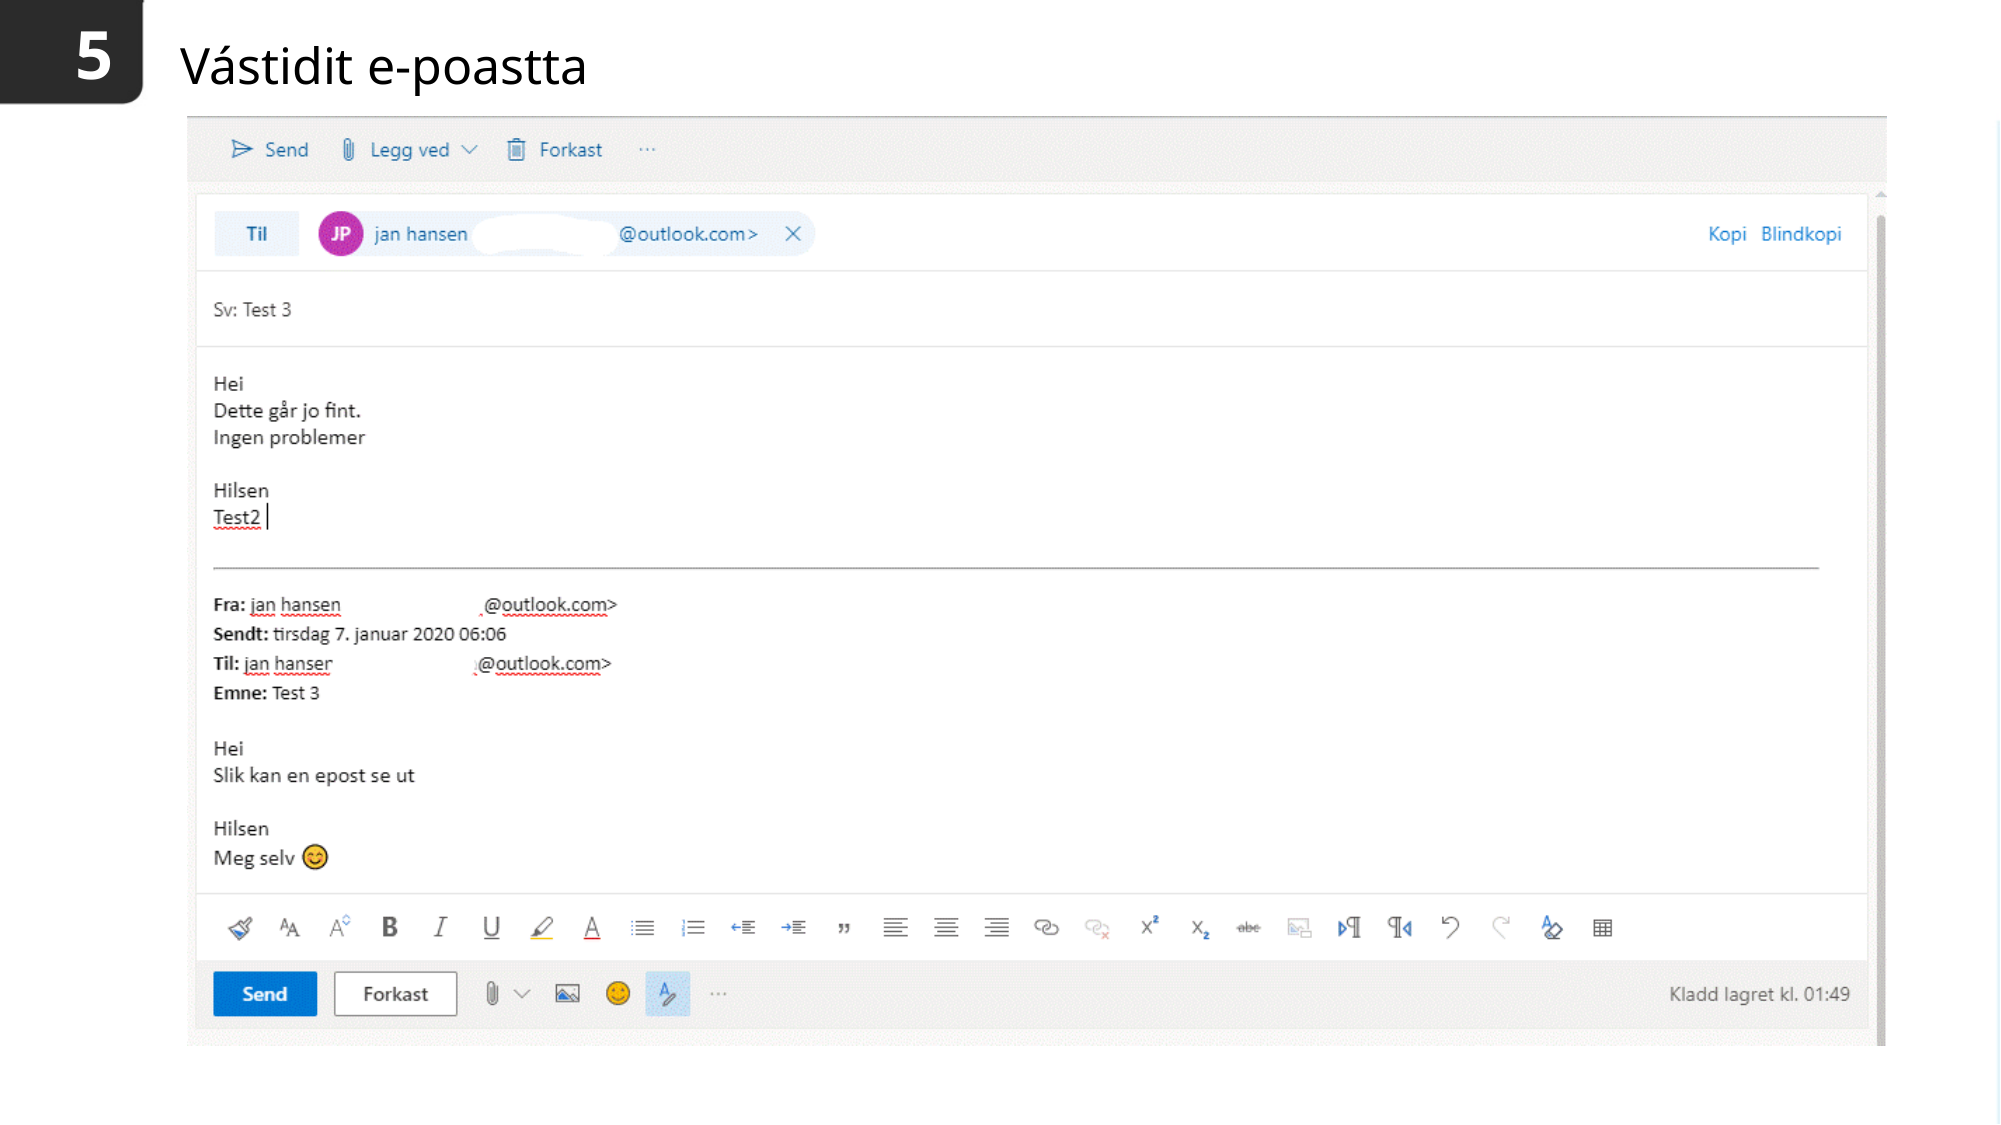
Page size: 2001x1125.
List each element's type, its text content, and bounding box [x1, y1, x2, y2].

picture [0, 0, 2000, 1124]
text_box 5 [60, 20, 188, 95]
title Vástidit e-poastta [165, 38, 1864, 99]
